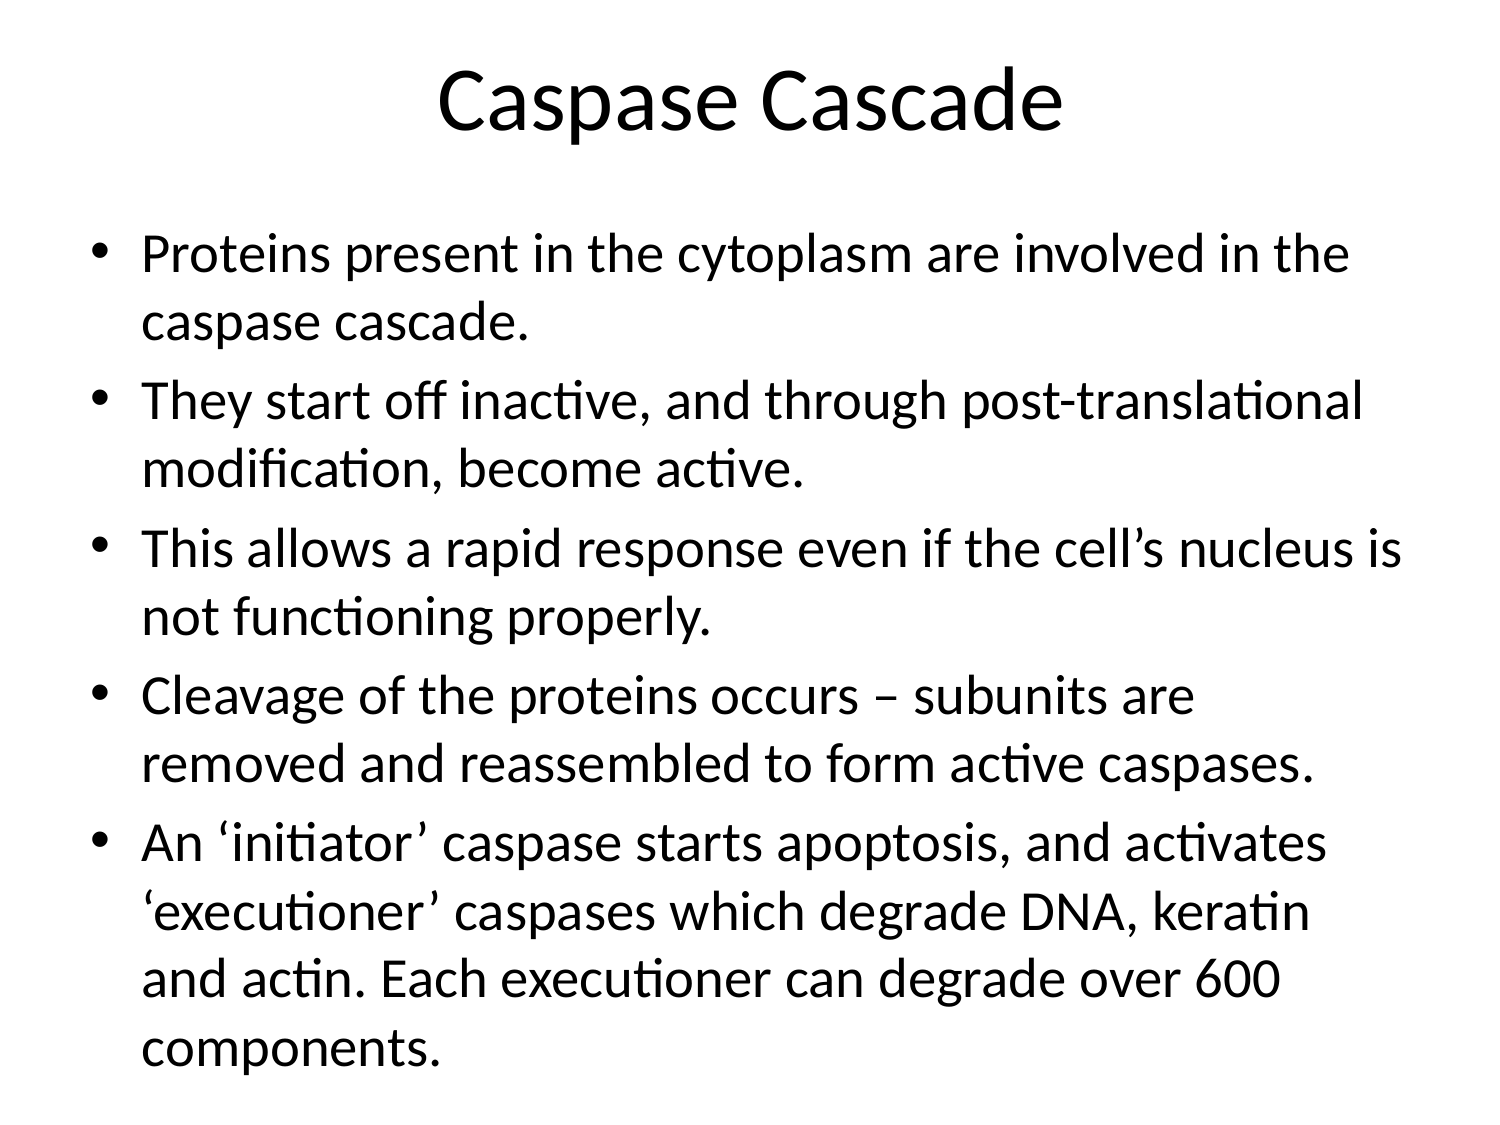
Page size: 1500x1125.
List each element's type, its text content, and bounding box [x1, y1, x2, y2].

title Caspase Cascade [76, 0, 1427, 188]
list Proteins present in the cytoplasm are involved in the caspase cascade. They start off inactive, and through post-translational modification, become active. This allows a rapid response even if the cell’s nucleus is not functioning properly. Cleavage of the proteins occurs – subunits are removed and reassembled to form active caspases. An ‘initiator’ caspase starts apoptosis, and activates ‘executioner’ caspases which degrade DNA, keratin and actin. Each executioner can degrade over 600 components. [75, 208, 1425, 1094]
